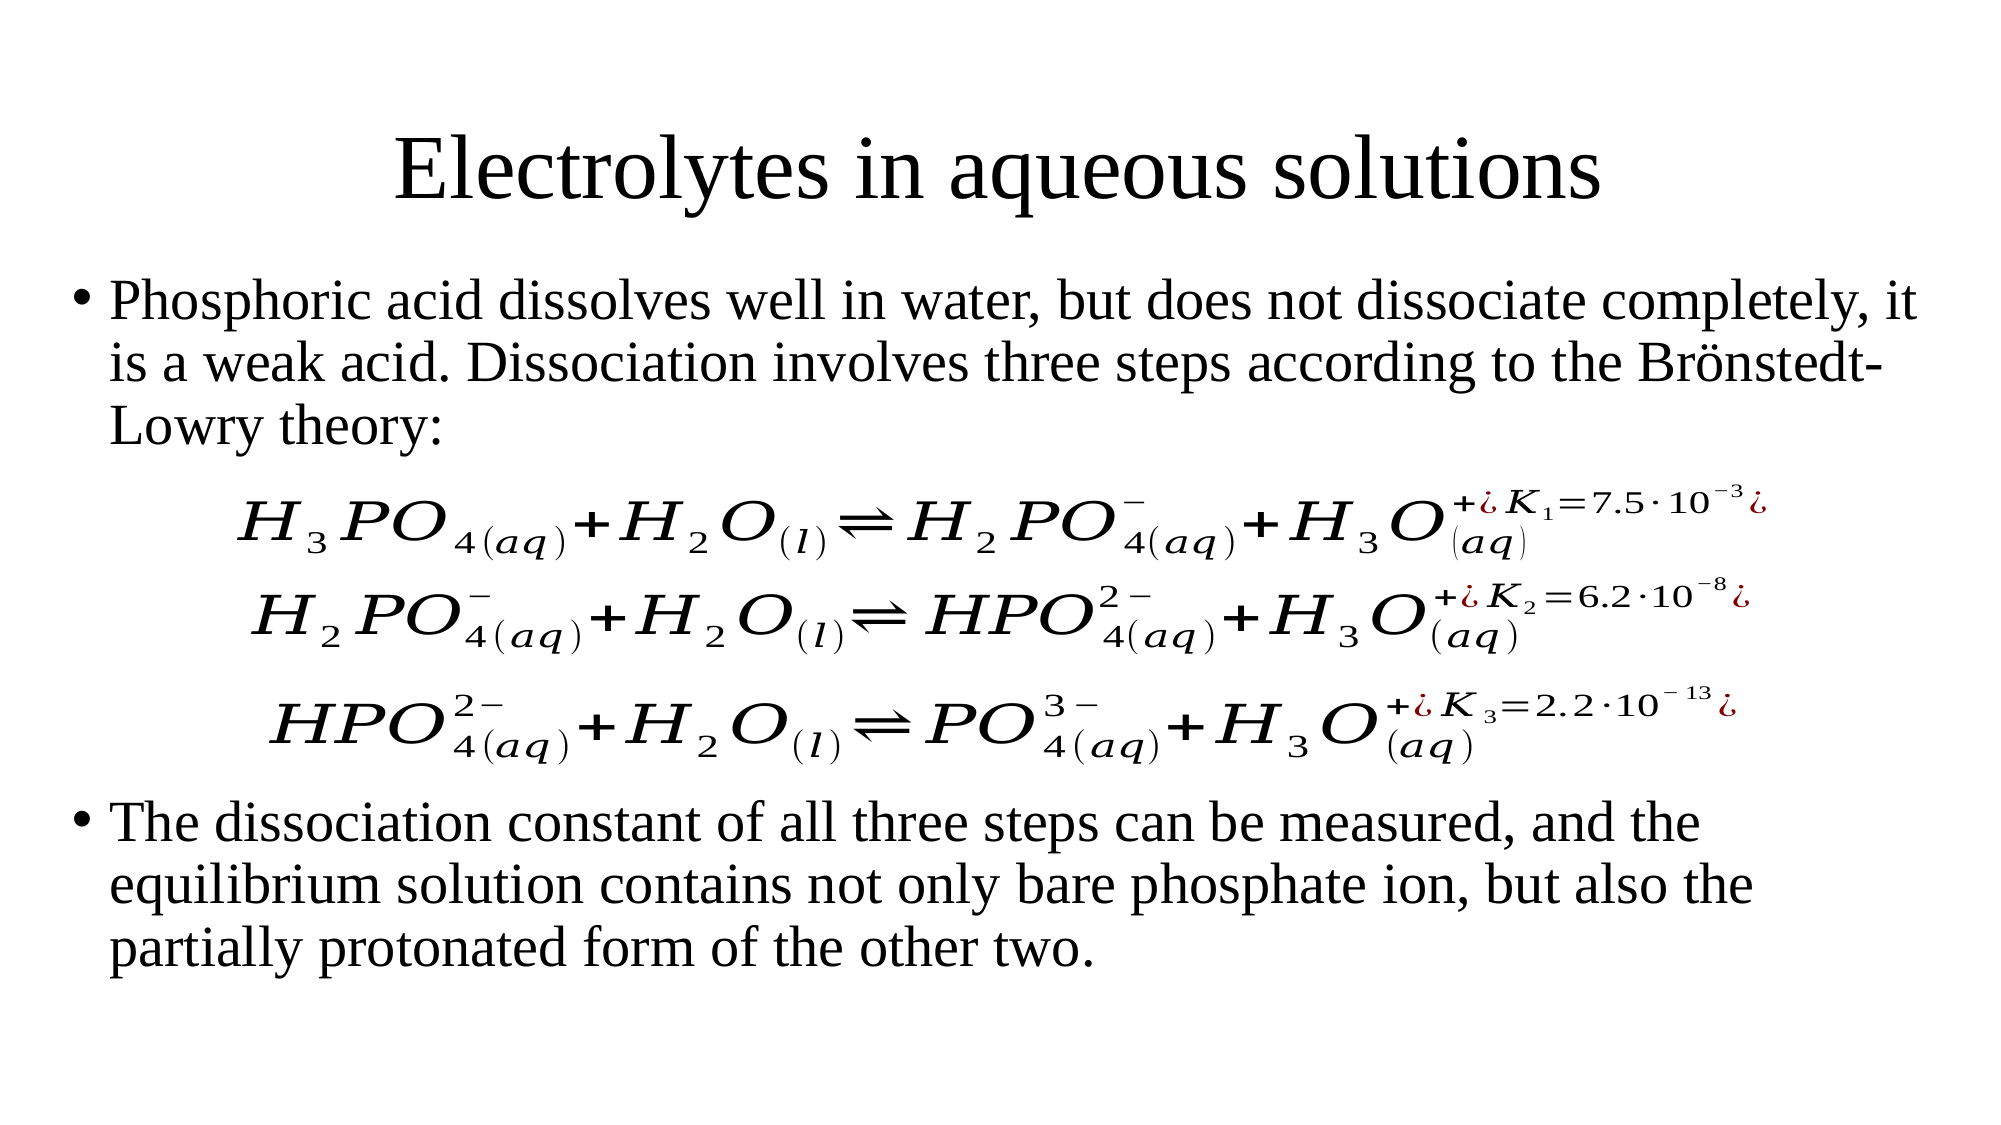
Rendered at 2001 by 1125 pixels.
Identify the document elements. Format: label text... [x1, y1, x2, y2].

list Phosphoric acid dissolves well in water, but does not dissociate completely, it is a weak acid. Dissociation involves three steps according to the Brönstedt-Lowry theory: The dissociation constant of all three steps can be measured, and the equilibrium solution contains not only bare phosphate ion, but also the partially protonated form of the other two. [56, 261, 1946, 1096]
title Electrolytes in aqueous solutions [137, 59, 1863, 278]
